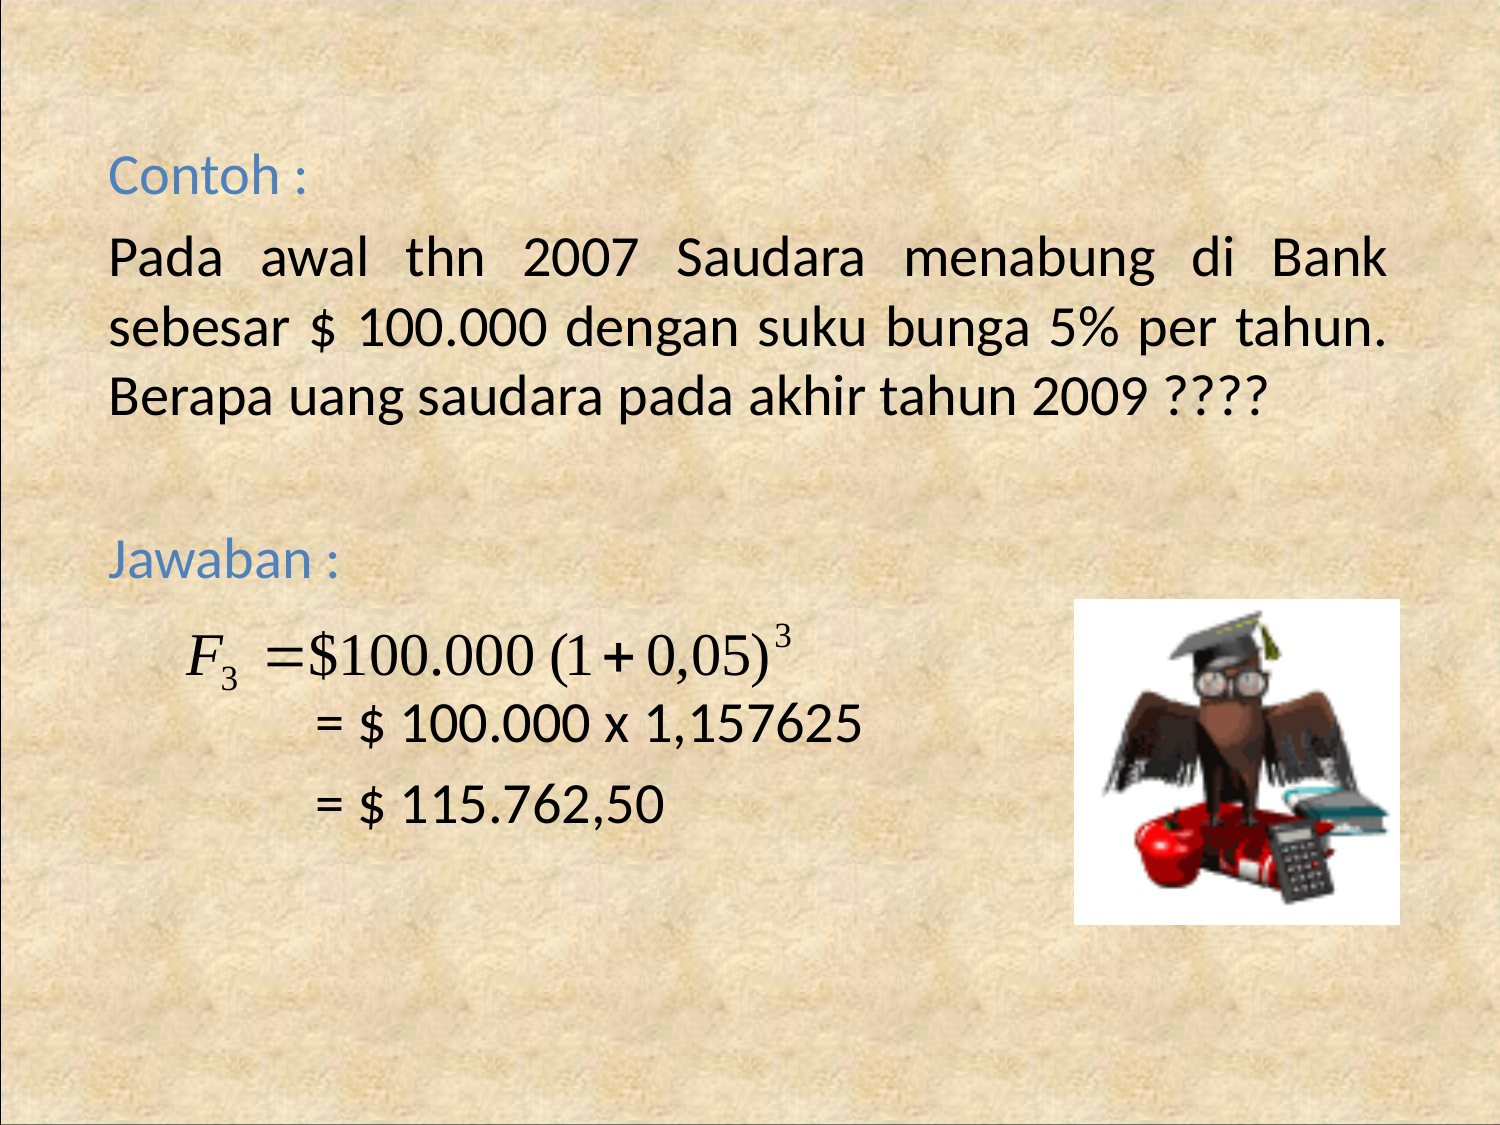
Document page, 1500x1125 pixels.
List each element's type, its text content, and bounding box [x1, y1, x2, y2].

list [175, 609, 801, 706]
picture [0, 0, 1500, 1125]
list Contoh : Pada awal thn 2007 Saudara menabung di Bank sebesar $ 100.000 dengan suku bunga 5% per tahun. Berapa uang saudara pada akhir tahun 2009 ???? Jawaban : = $ 100.000 x 1,157625 = $ 115.762,50 [93, 128, 1405, 1067]
